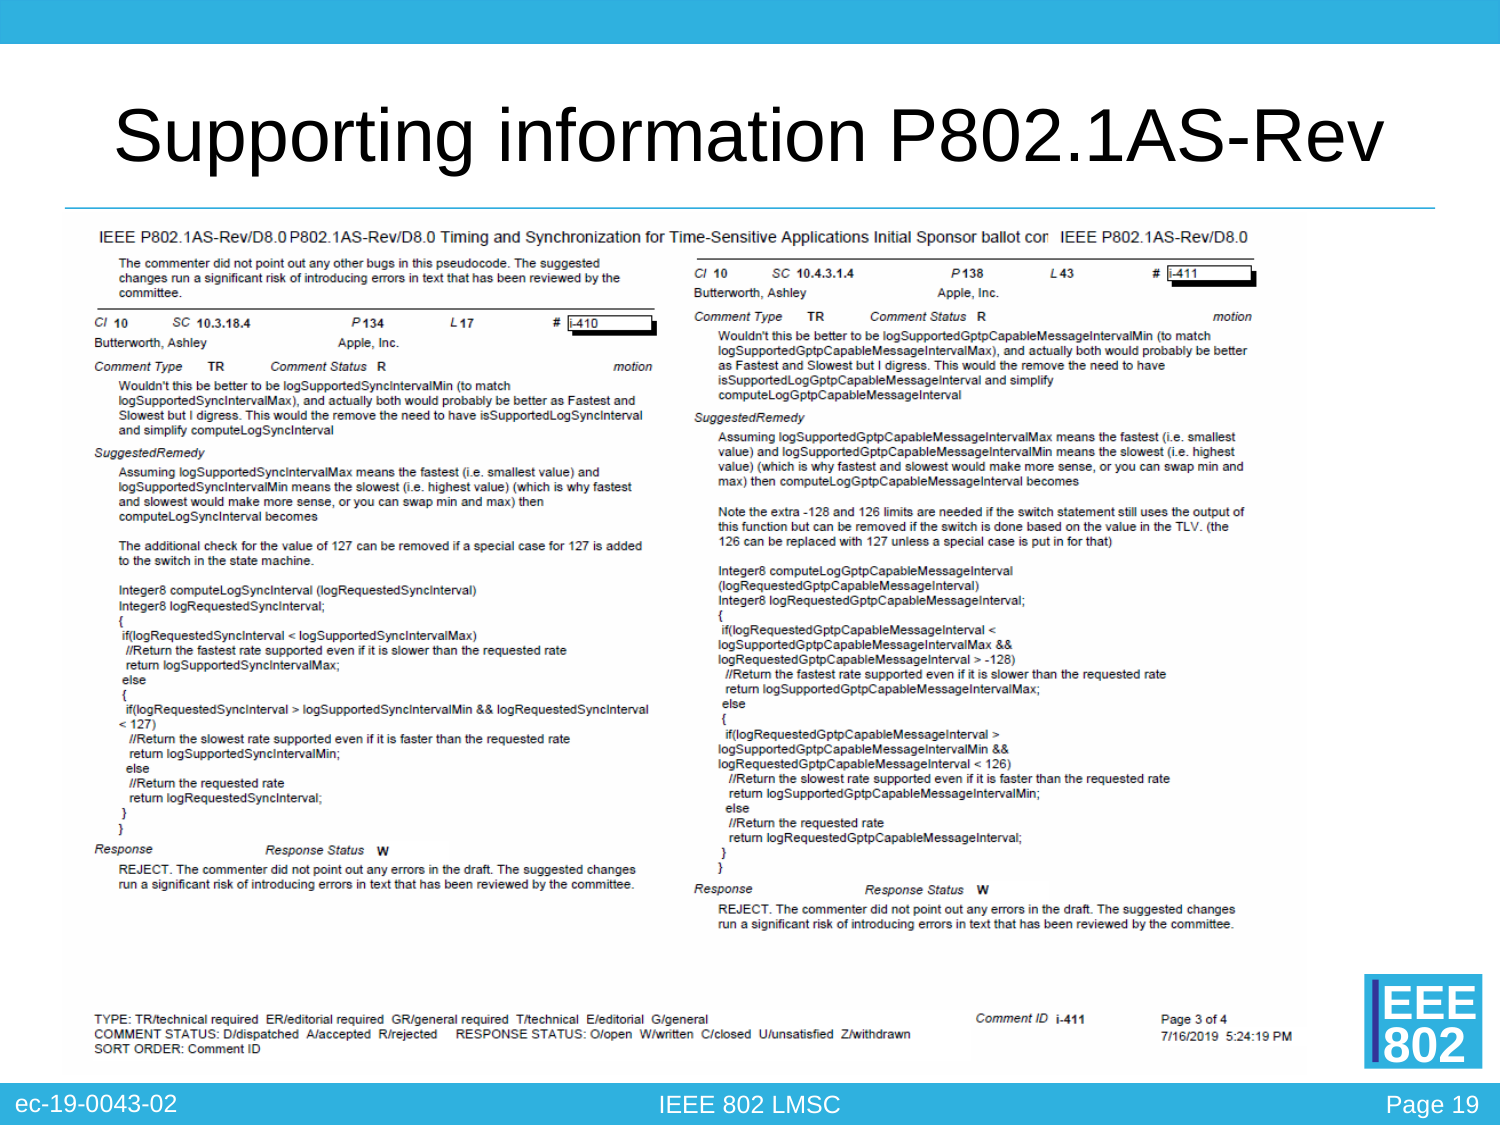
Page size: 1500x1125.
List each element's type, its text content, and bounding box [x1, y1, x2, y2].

picture [62, 212, 1307, 1075]
title Supporting information P802.1AS-Rev [75, 66, 1425, 197]
